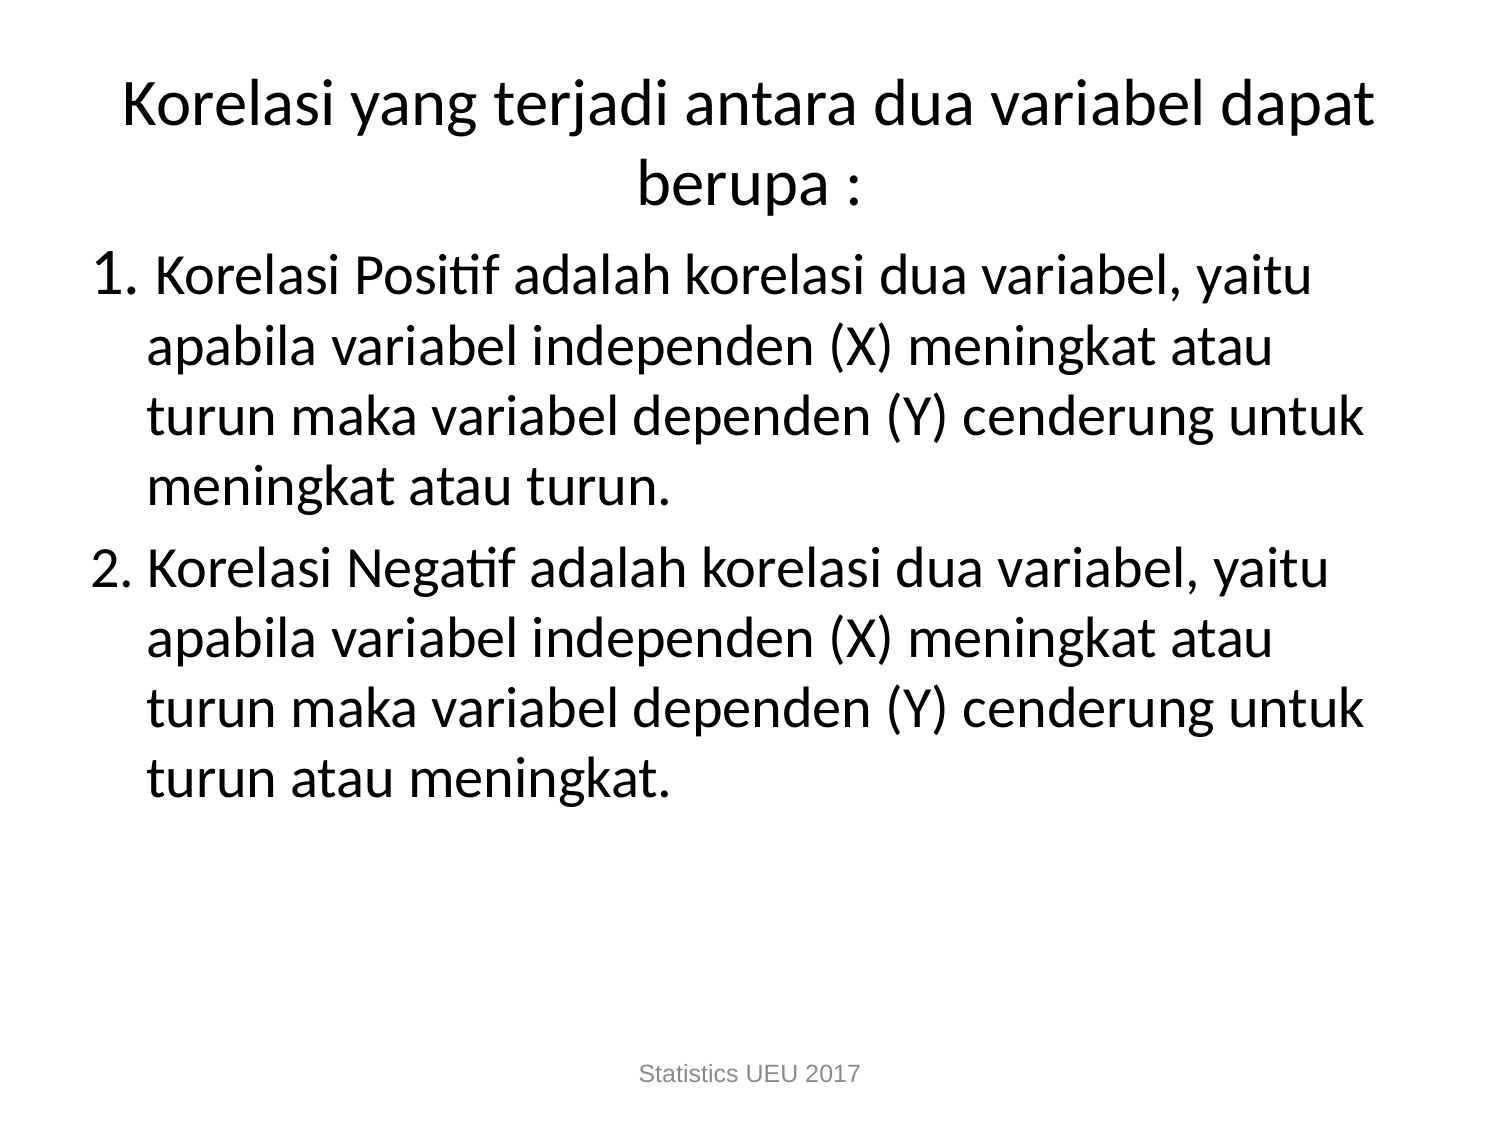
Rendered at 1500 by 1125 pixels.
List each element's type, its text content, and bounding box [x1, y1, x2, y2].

title Korelasi yang terjadi antara dua variabel dapat berupa : [74, 44, 1426, 219]
footer Statistics UEU 2017 [512, 1042, 988, 1103]
list 1. Korelasi Positif adalah korelasi dua variabel, yaitu apabila variabel independen (X) meningkat atau turun maka variabel dependen (Y) cenderung untuk meningkat atau turun. 2. Korelasi Negatif adalah korelasi dua variabel, yaitu apabila variabel independen (X) meningkat atau turun maka variabel dependen (Y) cenderung untuk turun atau meningkat. [74, 219, 1426, 1006]
